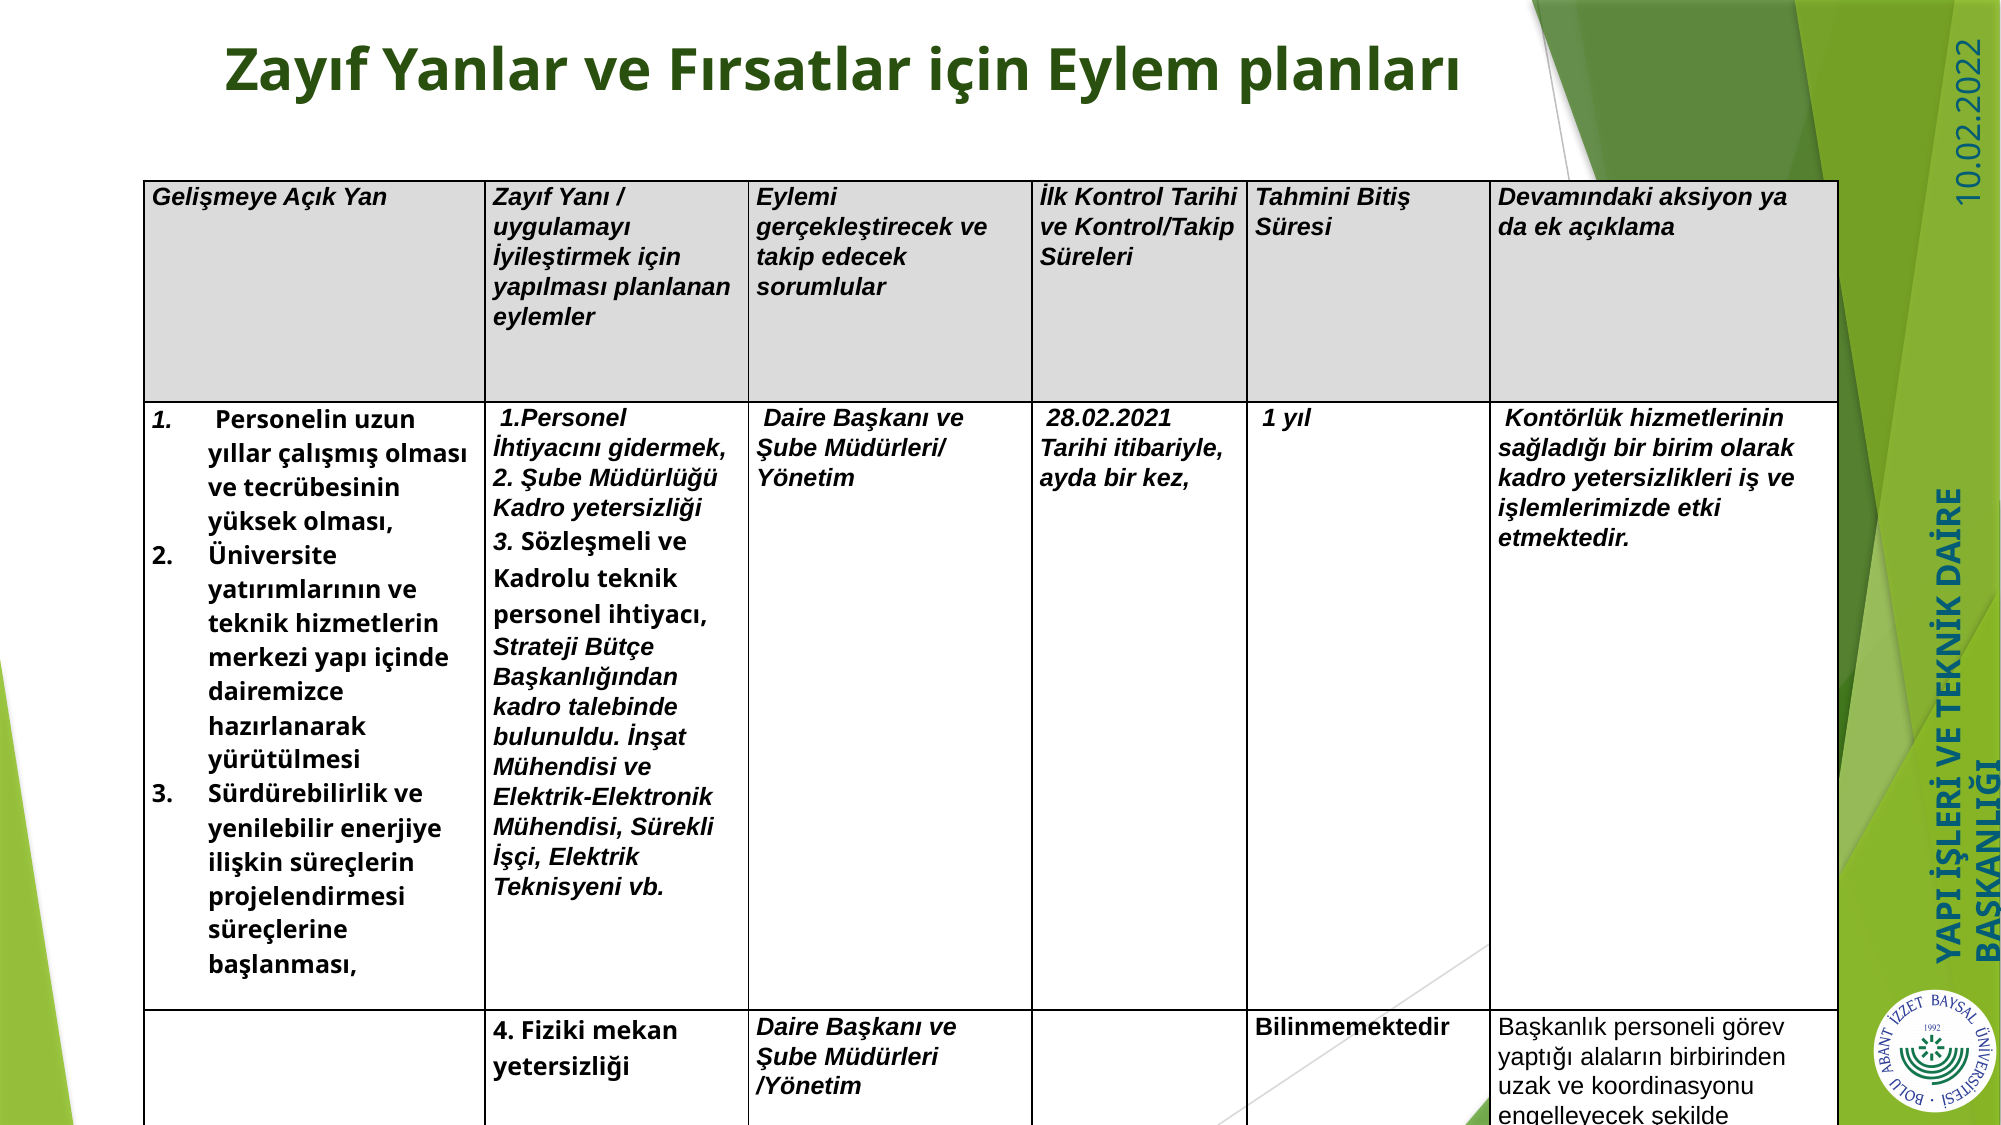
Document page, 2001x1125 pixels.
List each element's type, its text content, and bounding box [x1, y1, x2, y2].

table_header İlk Kontrol Tarihi ve Kontrol/Takip Süreleri [1033, 182, 1246, 401]
table_cell Başkanlık personeli görev yaptığı alaların birbirinden uzak ve koordinasyonu engelleyecek şekilde planlanması, [1491, 1011, 1837, 1125]
table_header Zayıf Yanı / uygulamayı İyileştirmek için yapılması planlanan eylemler [486, 182, 748, 401]
table_cell [145, 1011, 484, 1125]
table_cell [1033, 1011, 1246, 1125]
table_header Tahmini Bitiş Süresi [1248, 182, 1489, 401]
table_cell Kontörlük hizmetlerinin sağladığı bir birim olarak kadro yetersizlikleri iş ve işlemlerimizde etki etmektedir. [1491, 403, 1837, 1009]
title Zayıf Yanlar ve Fırsatlar için Eylem planları [143, 24, 1544, 156]
table_cell Bilinmemektedir [1248, 1011, 1489, 1125]
table_header Gelişmeye Açık Yan [145, 182, 484, 401]
table_header Eylemi gerçekleştirecek ve takip edecek sorumlular [749, 182, 1031, 401]
table_cell 4. Fiziki mekan yetersizliği [486, 1011, 748, 1125]
table_cell Daire Başkanı ve Şube Müdürleri /Yönetim [749, 1011, 1031, 1125]
table_cell 1.Personel İhtiyacını gidermek, 2. Şube Müdürlüğü Kadro yetersizliği 3. Sözleşmeli ve Kadrolu teknik personel ihtiyacı, Strateji Bütçe Başkanlığından kadro talebinde bulunuldu. İnşat Mühendisi ve Elektrik-Elektronik Mühendisi, Sürekli İşçi, Elektrik Teknisyeni vb. [486, 403, 748, 1009]
table_cell 28.02.2021 Tarihi itibariyle, ayda bir kez, [1033, 403, 1246, 1009]
table_cell 1 yıl [1248, 403, 1489, 1009]
picture [1867, 983, 2001, 1119]
table_cell Daire Başkanı ve Şube Müdürleri/ Yönetim [749, 403, 1031, 1009]
table_header Devamındaki aksiyon ya da ek açıklama [1491, 182, 1837, 401]
table_cell Personelin uzun yıllar çalışmış olması ve tecrübesinin yüksek olması, Üniversite yatırımlarının ve teknik hizmetlerin merkezi yapı içinde dairemizce hazırlanarak yürütülmesi Sürdürebilirlik ve yenilebilir enerjiye ilişkin süreçlerin projelendirmesi süreçlerine başlanması, [145, 403, 484, 1009]
